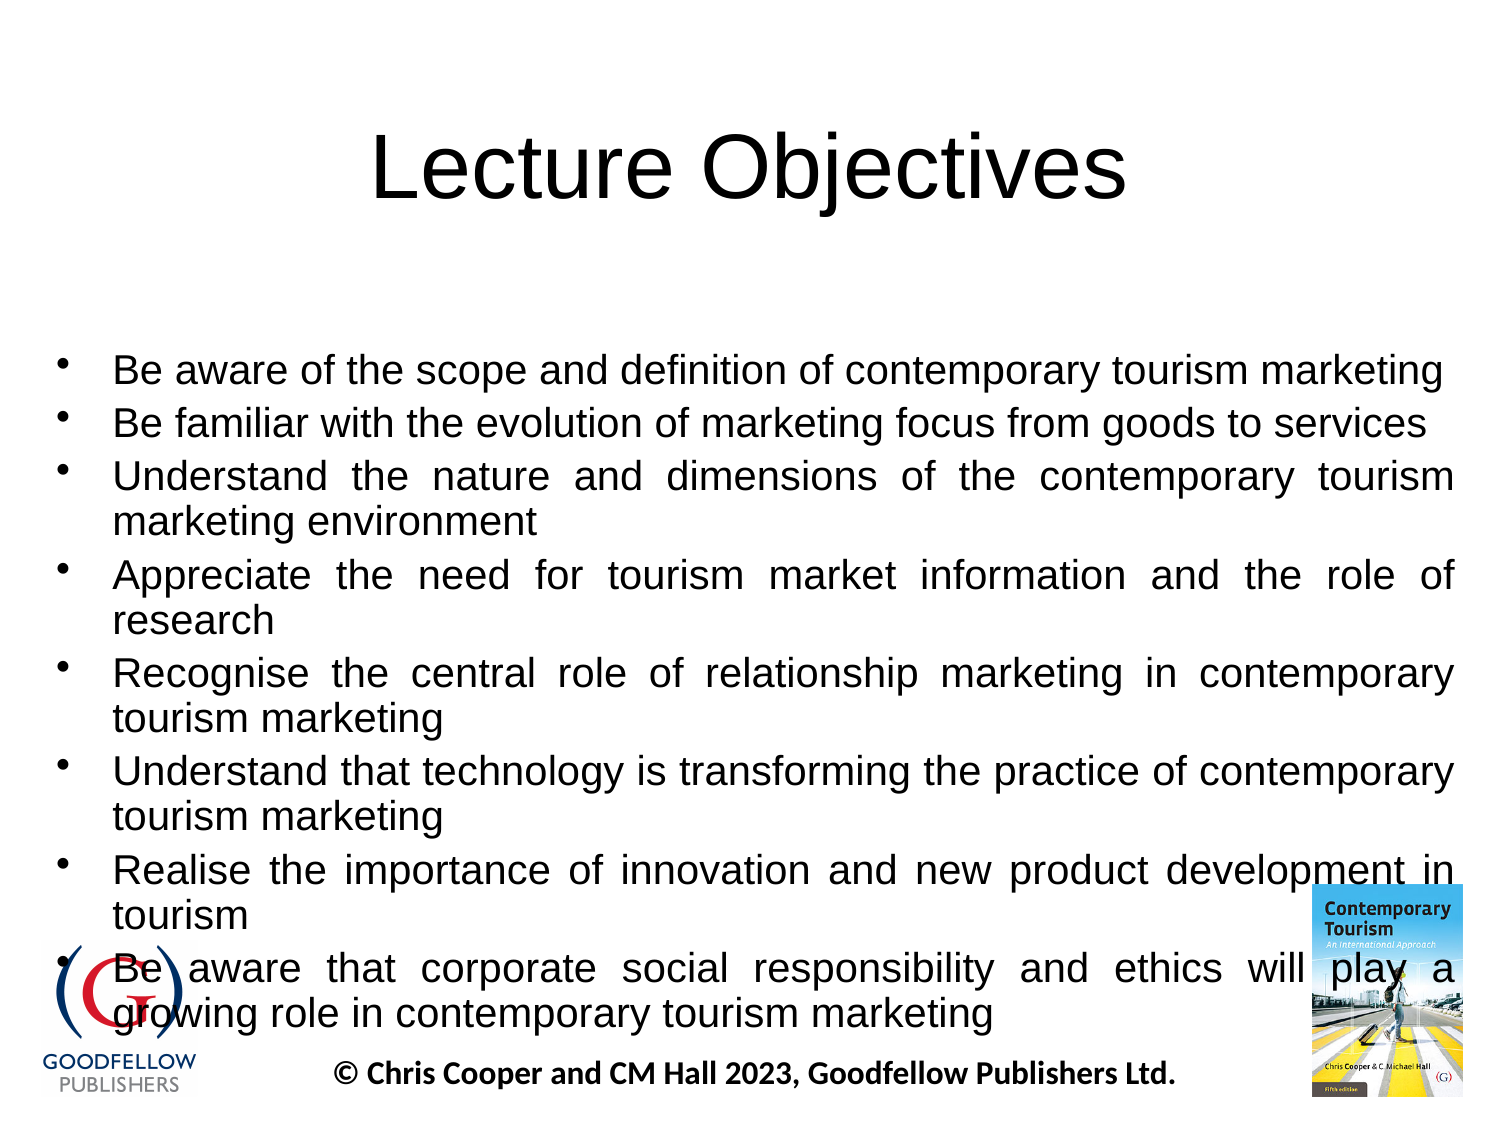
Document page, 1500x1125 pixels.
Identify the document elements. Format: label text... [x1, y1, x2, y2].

picture [1312, 1000, 1463, 1097]
title Lecture Objectives [112, 99, 1388, 287]
picture [41, 1000, 198, 1097]
list Be aware of the scope and definition of contemporary tourism marketing Be familiar with the evolution of marketing focus from goods to services Understand the nature and dimensions of the contemporary tourism marketing environment Appreciate the need for tourism market information and the role of research Recognise the central role of relationship marketing in contemporary tourism marketing Understand that technology is transforming the practice of contemporary tourism marketing Realise the importance of innovation and new product development in tourism Be aware that corporate social responsibility and ethics will play a growing role in contemporary tourism marketing [41, 287, 1471, 1000]
